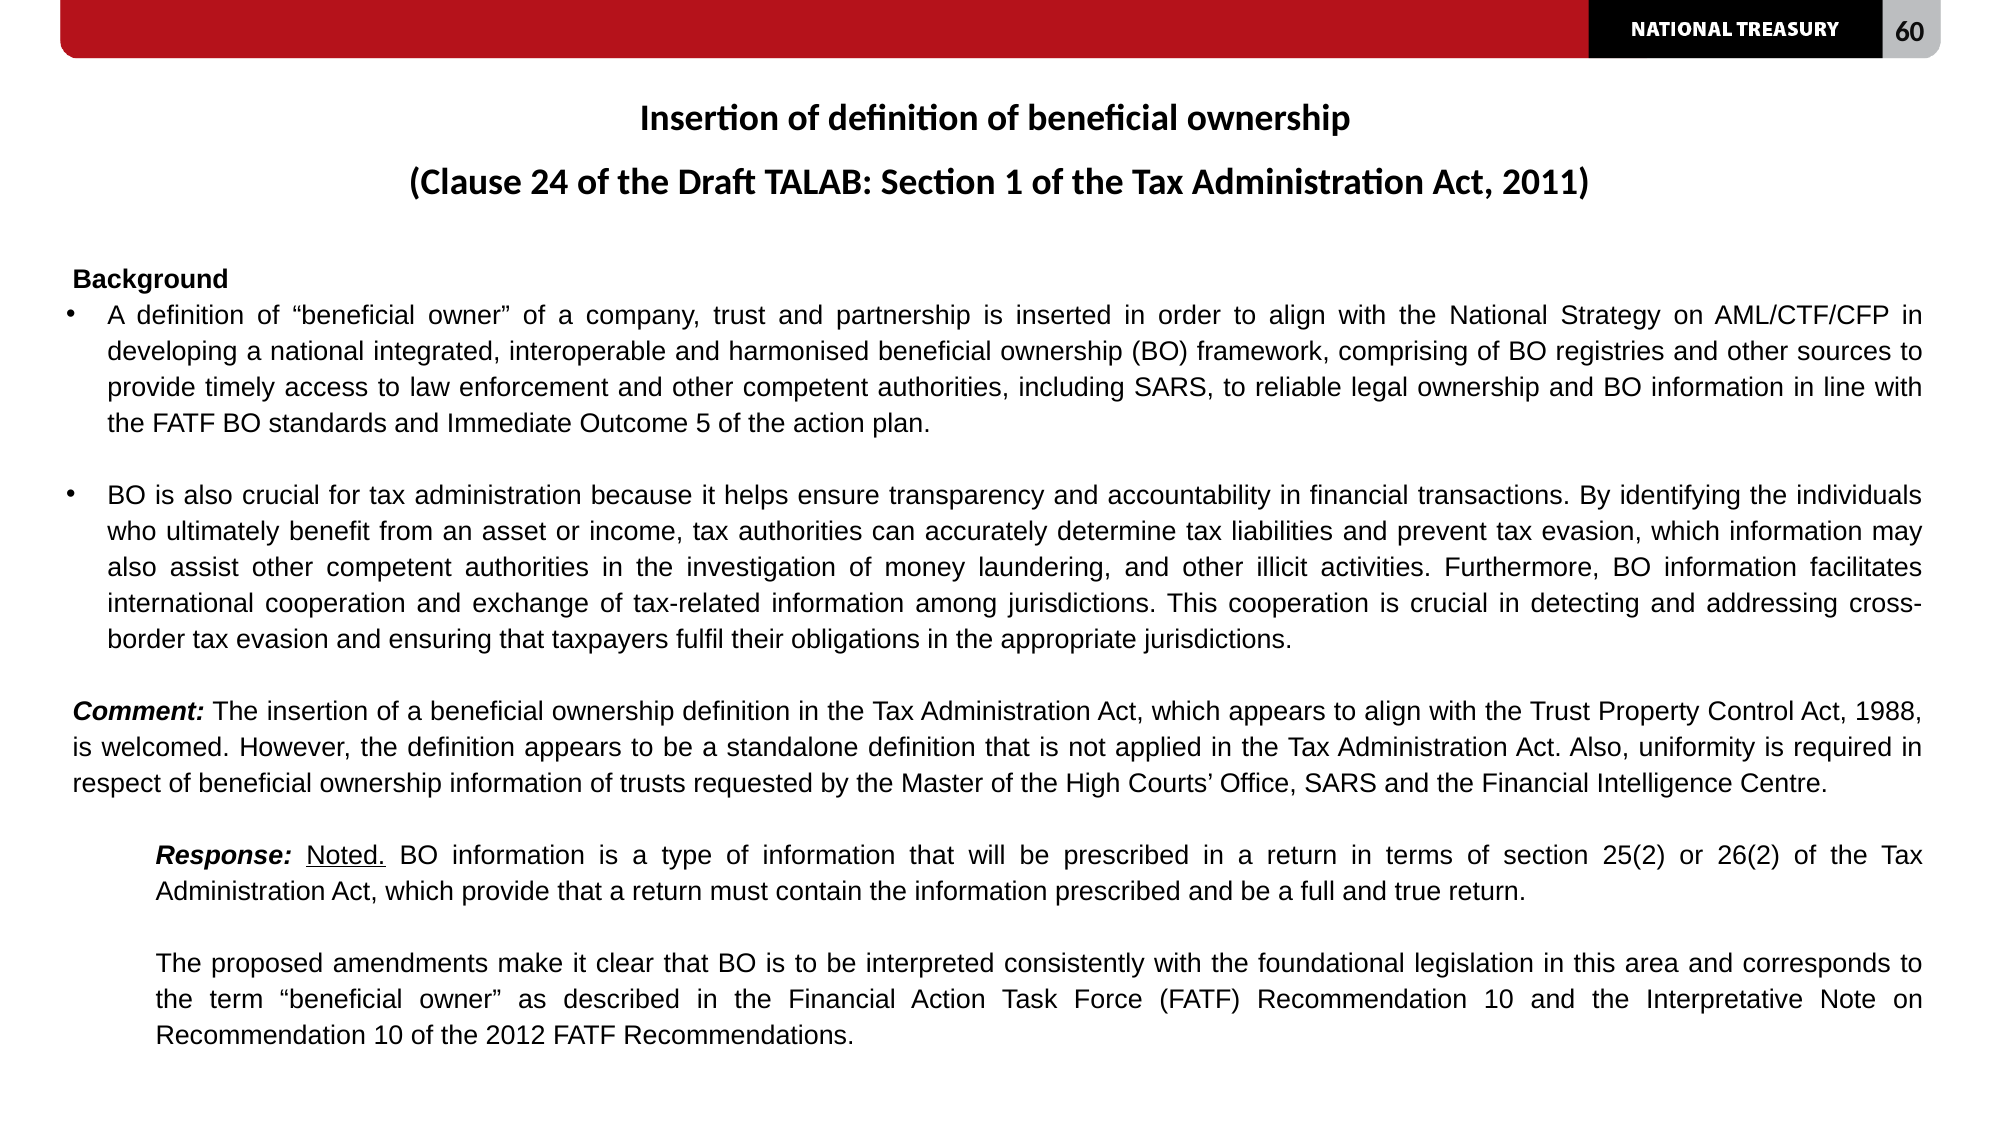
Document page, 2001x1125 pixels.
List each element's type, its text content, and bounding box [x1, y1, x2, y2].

title Insertion of definition of beneficial ownership (Clause 24 of the Draft TALAB: Section 1 of the Tax Administration Act, 2011) [44, 64, 1956, 212]
picture [1, 0, 1999, 1125]
list Background A definition of “beneficial owner” of a company, trust and partnership is inserted in order to align with the National Strategy on AML/CTF/CFP in developing a national integrated, interoperable and harmonised beneficial ownership (BO) framework, comprising of BO registries and other sources to provide timely access to law enforcement and other competent authorities, including SARS, to reliable legal ownership and BO information in line with the FATF BO standards and Immediate Outcome 5 of the action plan. BO is also crucial for tax administration because it helps ensure transparency and accountability in financial transactions. By identifying the individuals who ultimately benefit from an asset or income, tax authorities can accurately determine tax liabilities and prevent tax evasion, which information may also assist other competent authorities in the investigation of money laundering, and other illicit activities. Furthermore, BO information facilitates international cooperation and exchange of tax-related information among jurisdictions. This cooperation is crucial in detecting and addressing cross-border tax evasion and ensuring that taxpayers fulfil their obligations in the appropriate jurisdictions. Comment: The insertion of a beneficial ownership definition in the Tax Administration Act, which appears to align with the Trust Property Control Act, 1988, is welcomed. However, the definition appears to be a standalone definition that is not applied in the Tax Administration Act. Also, uniformity is required in respect of beneficial ownership information of trusts requested by the Master of the High Courts’ Office, SARS and the Financial Intelligence Centre. Response: Noted. BO information is a type of information that will be prescribed in a return in terms of section 25(2) or 26(2) of the Tax Administration Act, which provide that a return must contain the information prescribed and be a full and true return. The proposed amendments make it clear that BO is to be interpreted consistently with the foundational legislation in this area and corresponds to the term “beneficial owner” as described in the Financial Action Task Force (FATF) Recommendation 10 and the Interpretative Note on Recommendation 10 of the 2012 FATF Recommendations. [44, 250, 1956, 1079]
